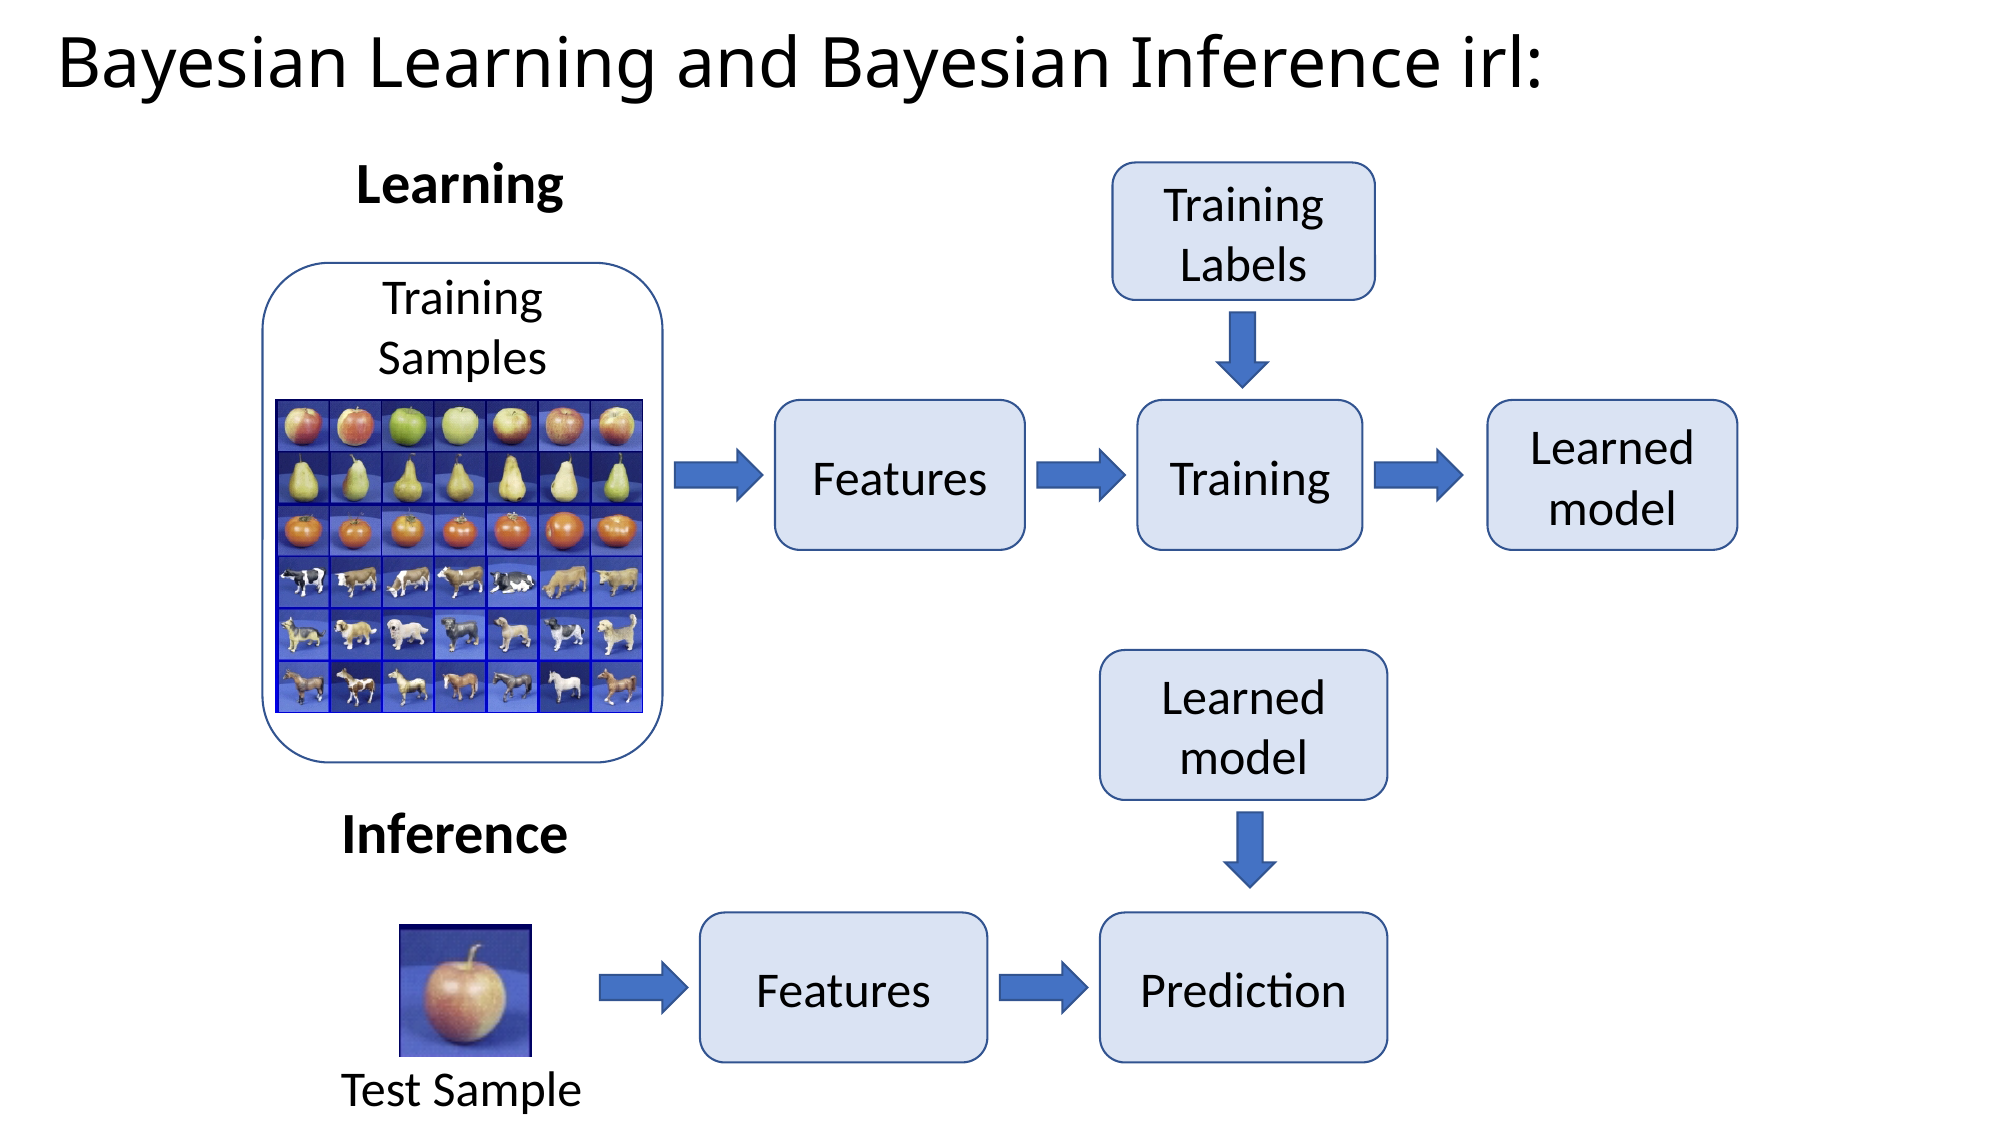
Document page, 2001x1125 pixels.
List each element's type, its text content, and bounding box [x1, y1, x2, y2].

text_box Learned model [1486, 398, 1739, 551]
text_box Prediction [1098, 911, 1389, 1064]
text_box Learning [341, 137, 580, 223]
text_box Training [1136, 398, 1364, 551]
text_box [1036, 447, 1127, 503]
text_box Inference [326, 787, 584, 873]
text_box Learned model [1098, 648, 1389, 801]
text_box [673, 447, 764, 503]
text_box [1222, 811, 1278, 889]
picture [399, 924, 532, 1057]
text_box Features [698, 911, 989, 1064]
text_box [262, 257, 663, 763]
text_box [598, 959, 689, 1015]
title Bayesian Learning and Bayesian Inference irl: [41, 0, 1675, 130]
text_box Training Labels [1111, 161, 1377, 301]
picture [274, 399, 643, 713]
text_box [1373, 447, 1464, 503]
text_box Test Sample [326, 1049, 598, 1124]
text_box Features [773, 398, 1026, 551]
text_box [1214, 311, 1270, 389]
text_box [998, 959, 1089, 1015]
